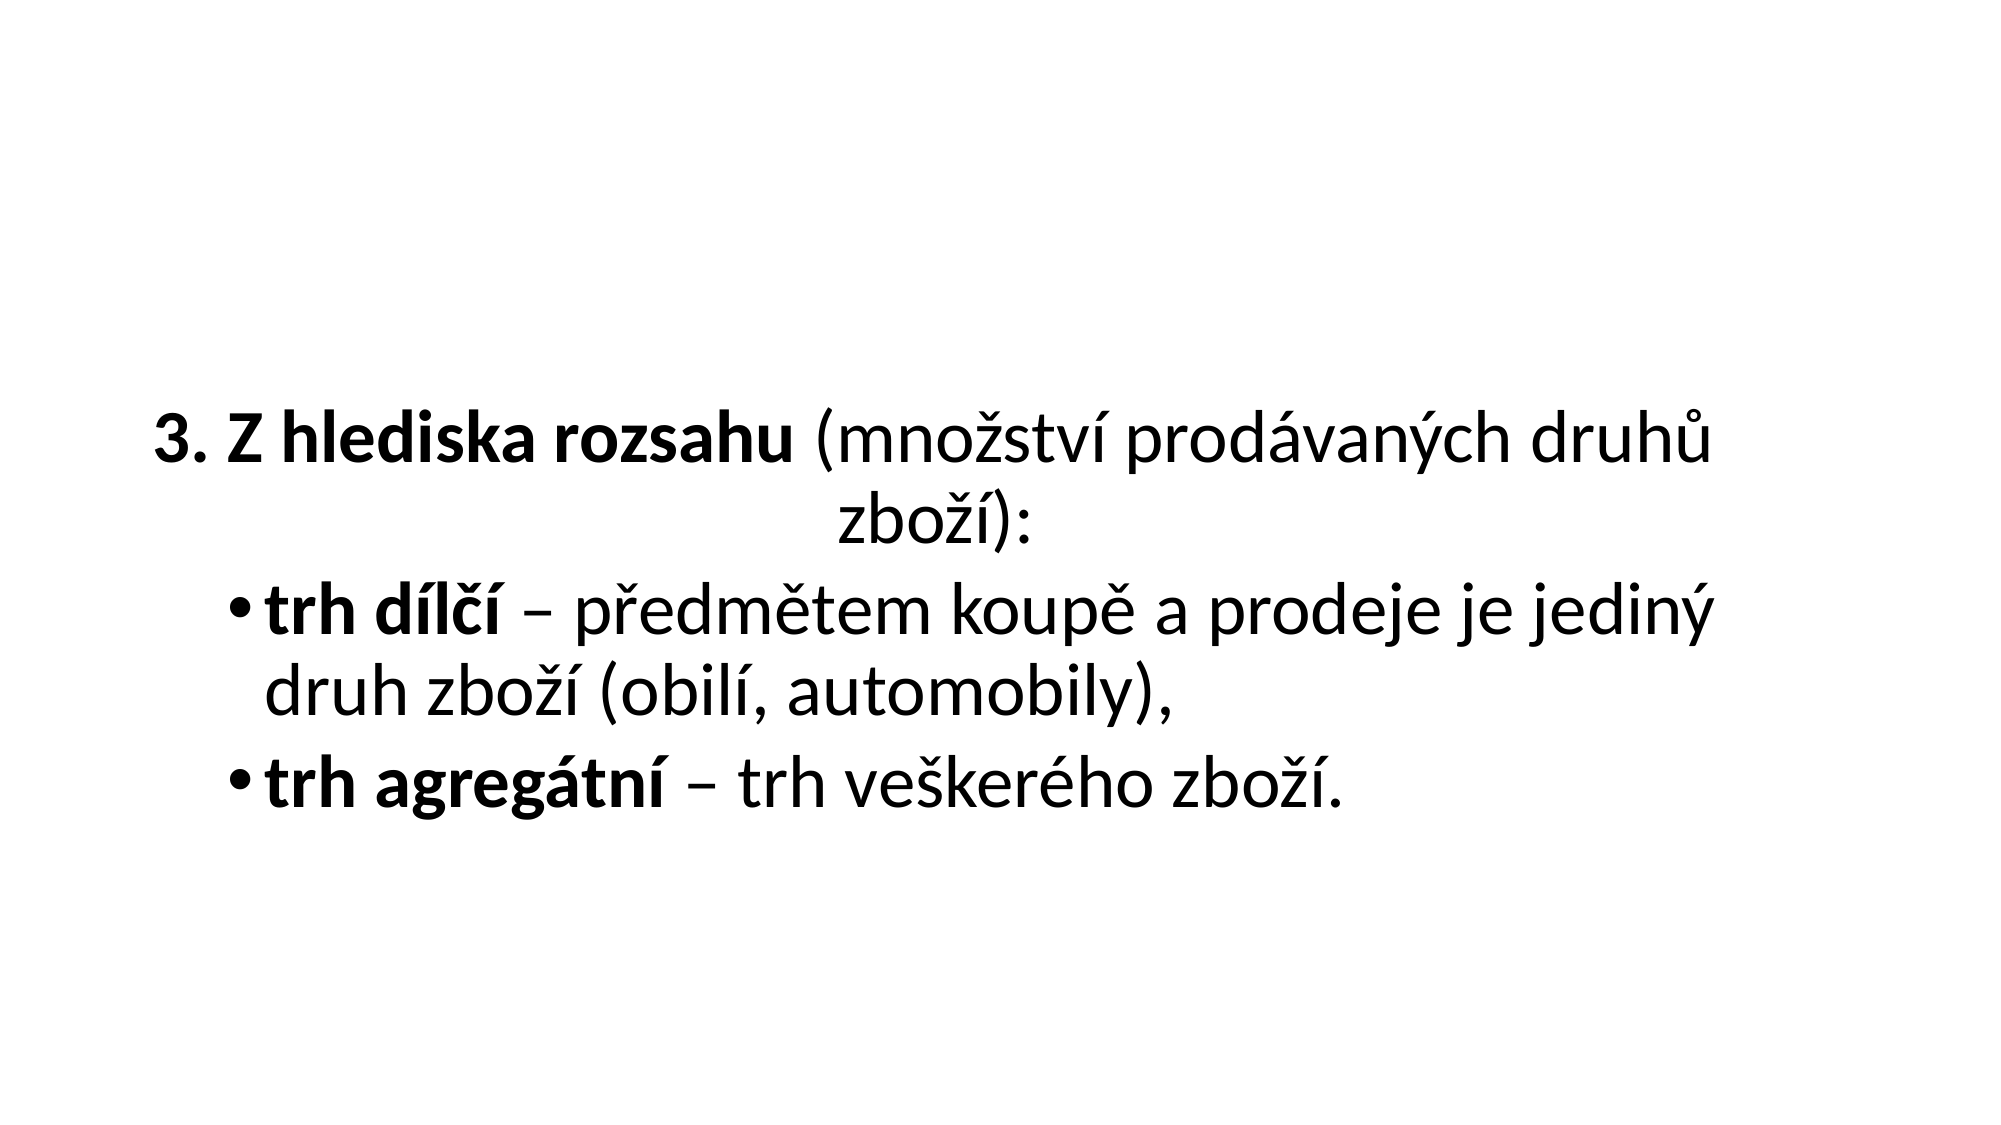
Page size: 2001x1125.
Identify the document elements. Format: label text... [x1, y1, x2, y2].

list 3. Z hlediska rozsahu (množství prodávaných druhů zboží): trh dílčí – předmětem koupě a prodeje je jediný druh zboží (obilí, automobily), trh agregátní – trh veškerého zboží. [137, 299, 1863, 1014]
